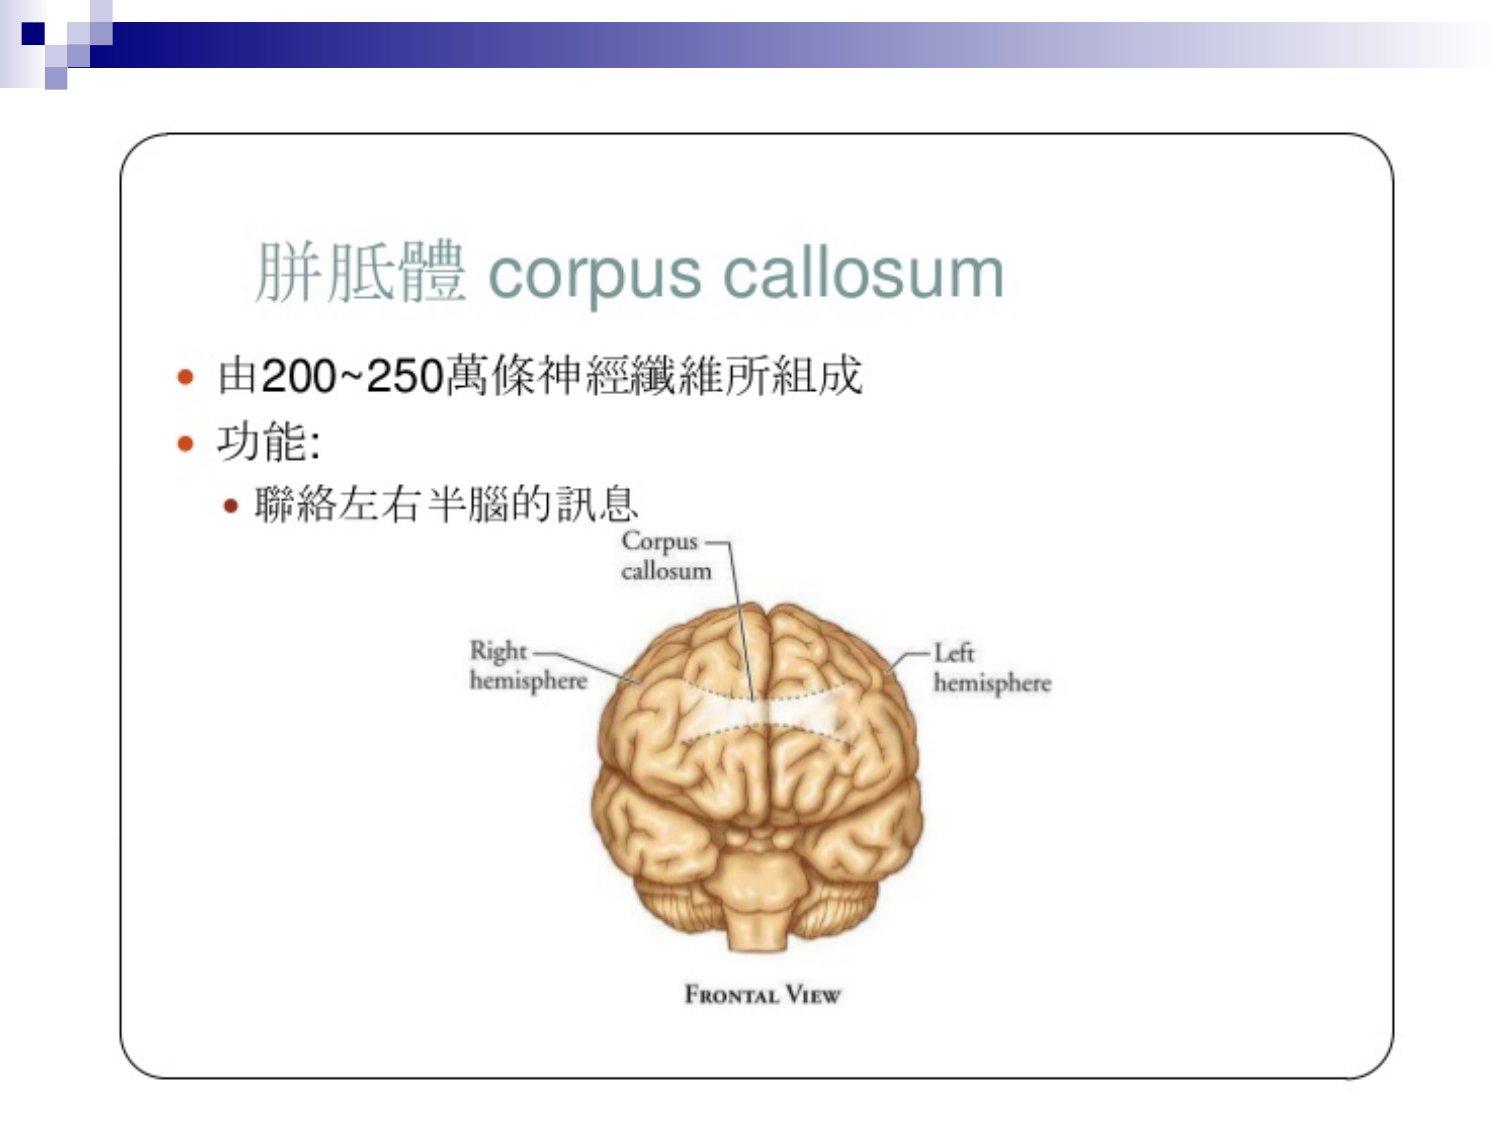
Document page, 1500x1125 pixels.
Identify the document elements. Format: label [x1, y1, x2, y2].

picture [111, 125, 1403, 1095]
